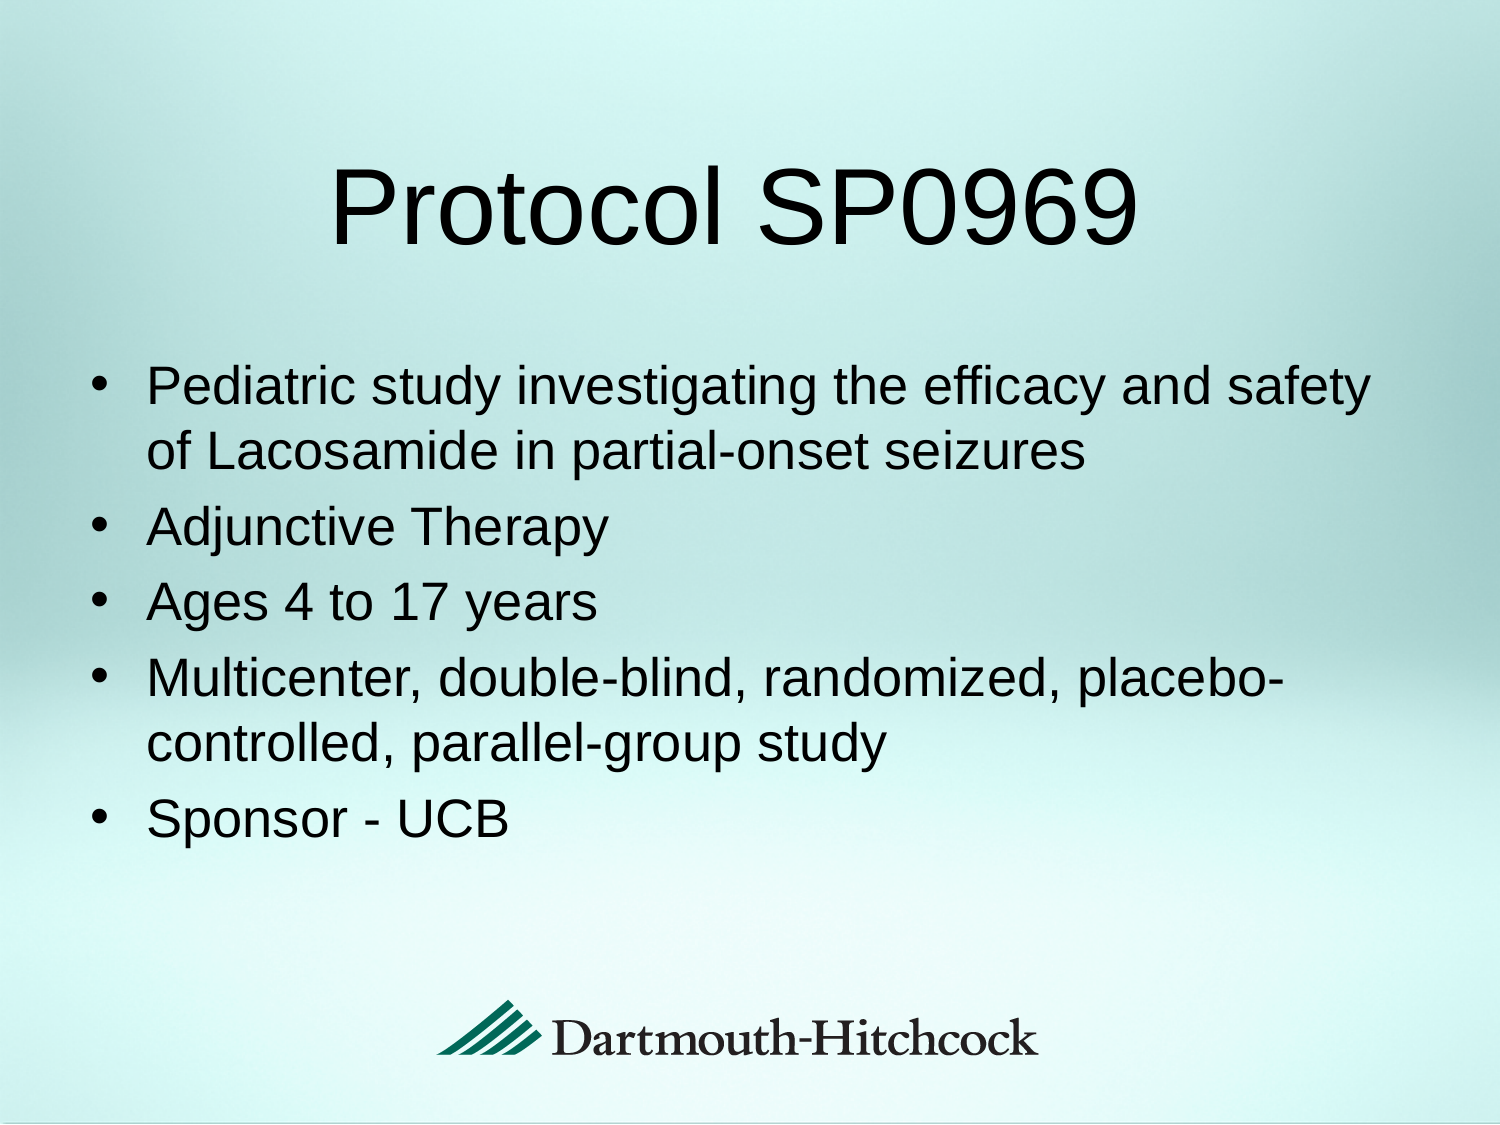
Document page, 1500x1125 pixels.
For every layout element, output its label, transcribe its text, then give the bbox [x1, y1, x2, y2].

title Protocol SP0969 [46, 104, 1454, 298]
picture [0, 0, 1500, 1125]
list Pediatric study investigating the efficacy and safety of Lacosamide in partial-onset seizures Adjunctive Therapy Ages 4 to 17 years Multicenter, double-blind, randomized, placebo-controlled, parallel-group study Sponsor - UCB [74, 342, 1426, 1006]
